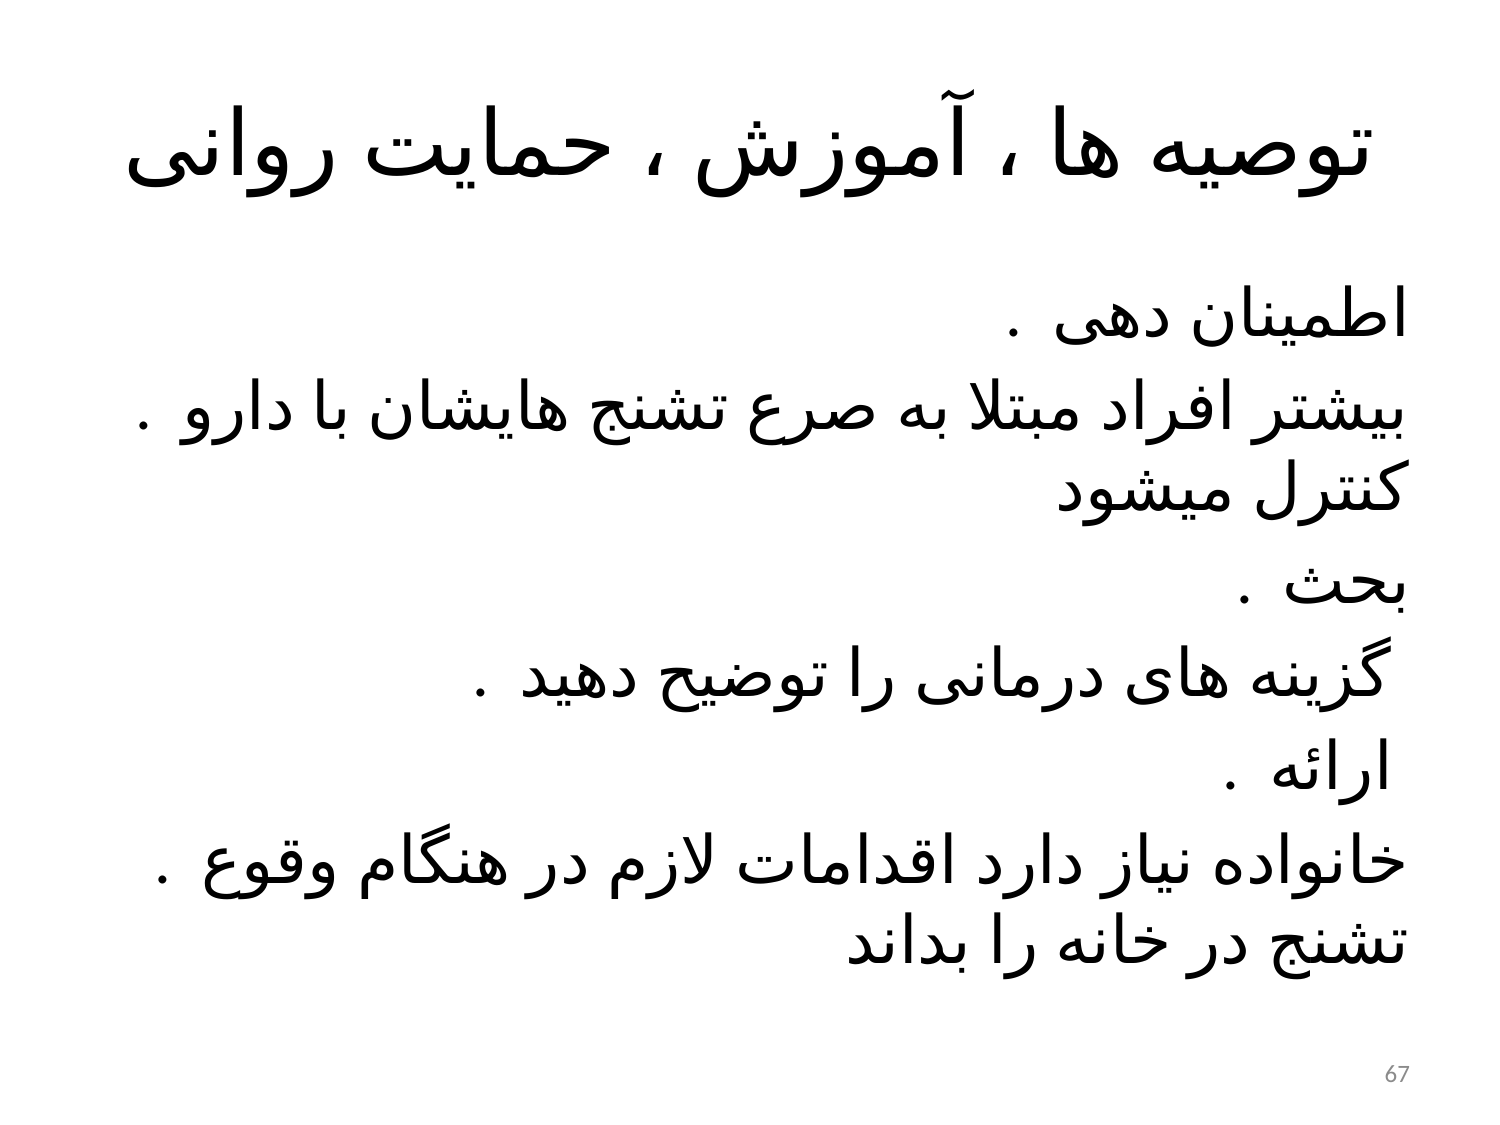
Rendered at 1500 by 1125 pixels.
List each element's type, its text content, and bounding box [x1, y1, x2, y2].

title توصیه ها ، آموزش ، حمایت روانی [75, 45, 1425, 233]
slide_number 67 [1074, 1042, 1425, 1103]
list . اطمینان دهی . بیشتر افراد مبتلا به صرع تشنج هایشان با دارو کنترل میشود . بحث . گزینه های درمانی را توضیح دهید . ارائه . خانواده نیاز دارد اقدامات لازم در هنگام وقوع تشنج در خانه را بداند [75, 262, 1425, 1005]
